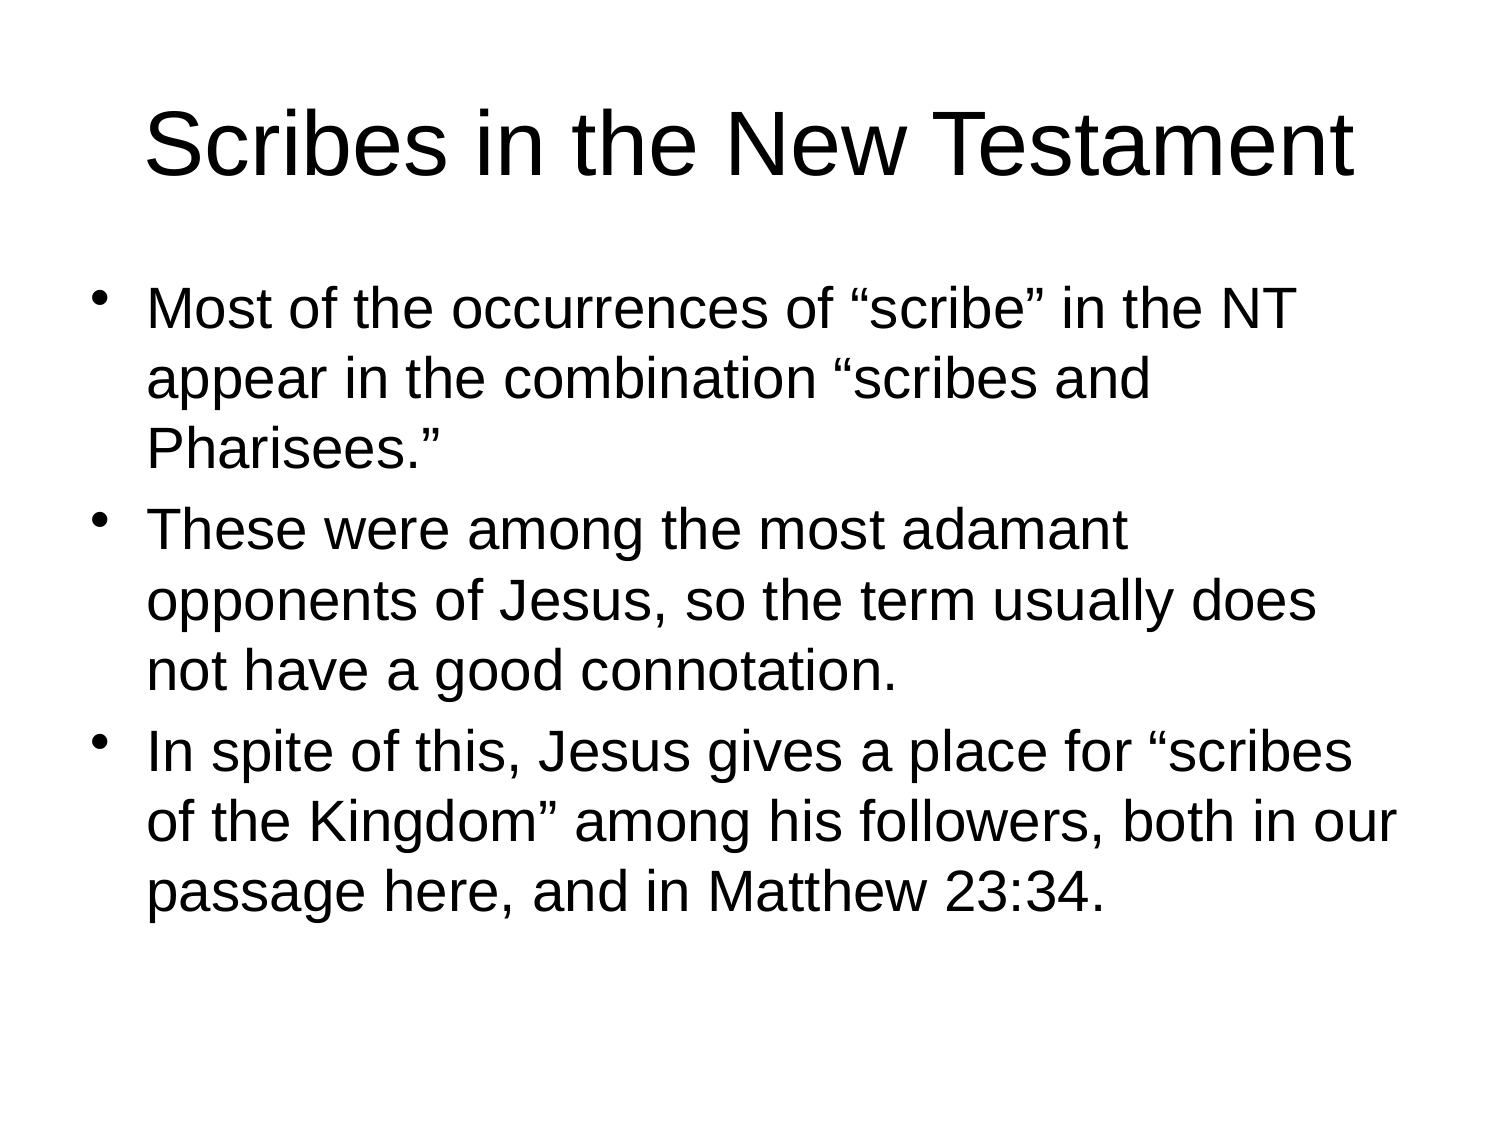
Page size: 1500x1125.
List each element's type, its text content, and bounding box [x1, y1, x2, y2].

list Most of the occurrences of “scribe” in the NT appear in the combination “scribes and Pharisees.” These were among the most adamant opponents of Jesus, so the term usually does not have a good connotation. In spite of this, Jesus gives a place for “scribes of the Kingdom” among his followers, both in our passage here, and in Matthew 23:34. [75, 262, 1425, 1005]
title Scribes in the New Testament [75, 45, 1425, 233]
